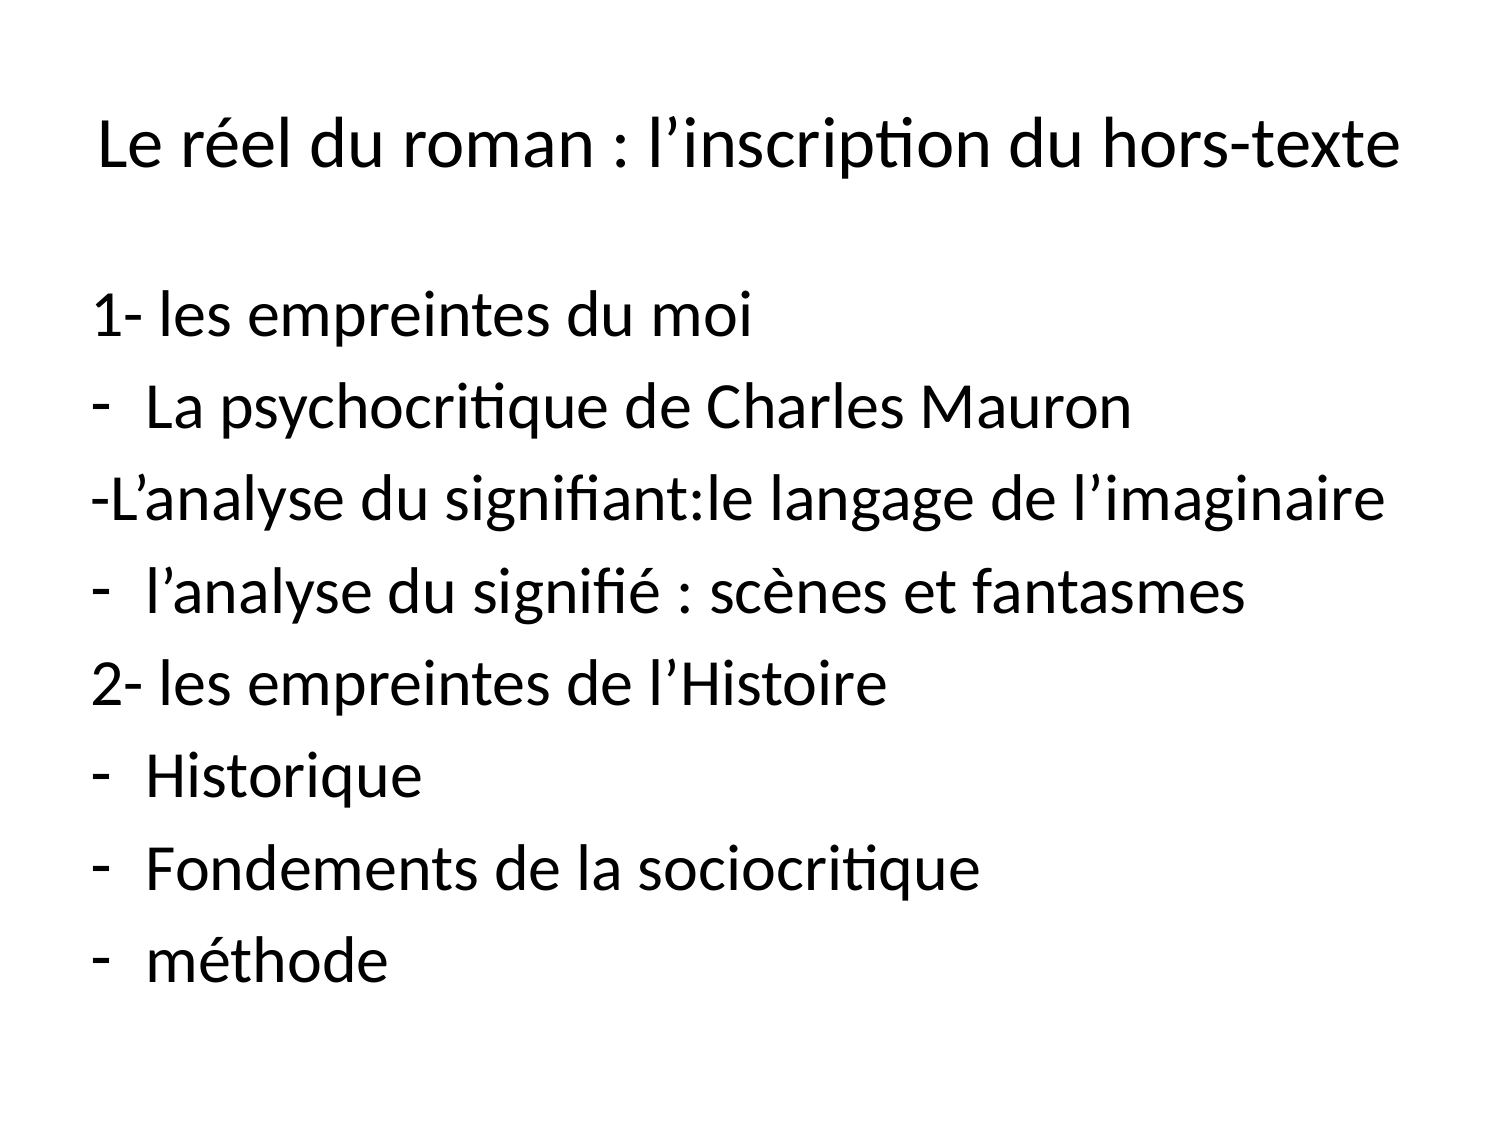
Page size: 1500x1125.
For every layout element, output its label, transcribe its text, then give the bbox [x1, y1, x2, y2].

title Le réel du roman : l’inscription du hors-texte [75, 45, 1425, 233]
list 1- les empreintes du moi La psychocritique de Charles Mauron -L’analyse du signifiant:le langage de l’imaginaire l’analyse du signifié : scènes et fantasmes 2- les empreintes de l’Histoire Historique Fondements de la sociocritique méthode [75, 262, 1425, 1005]
